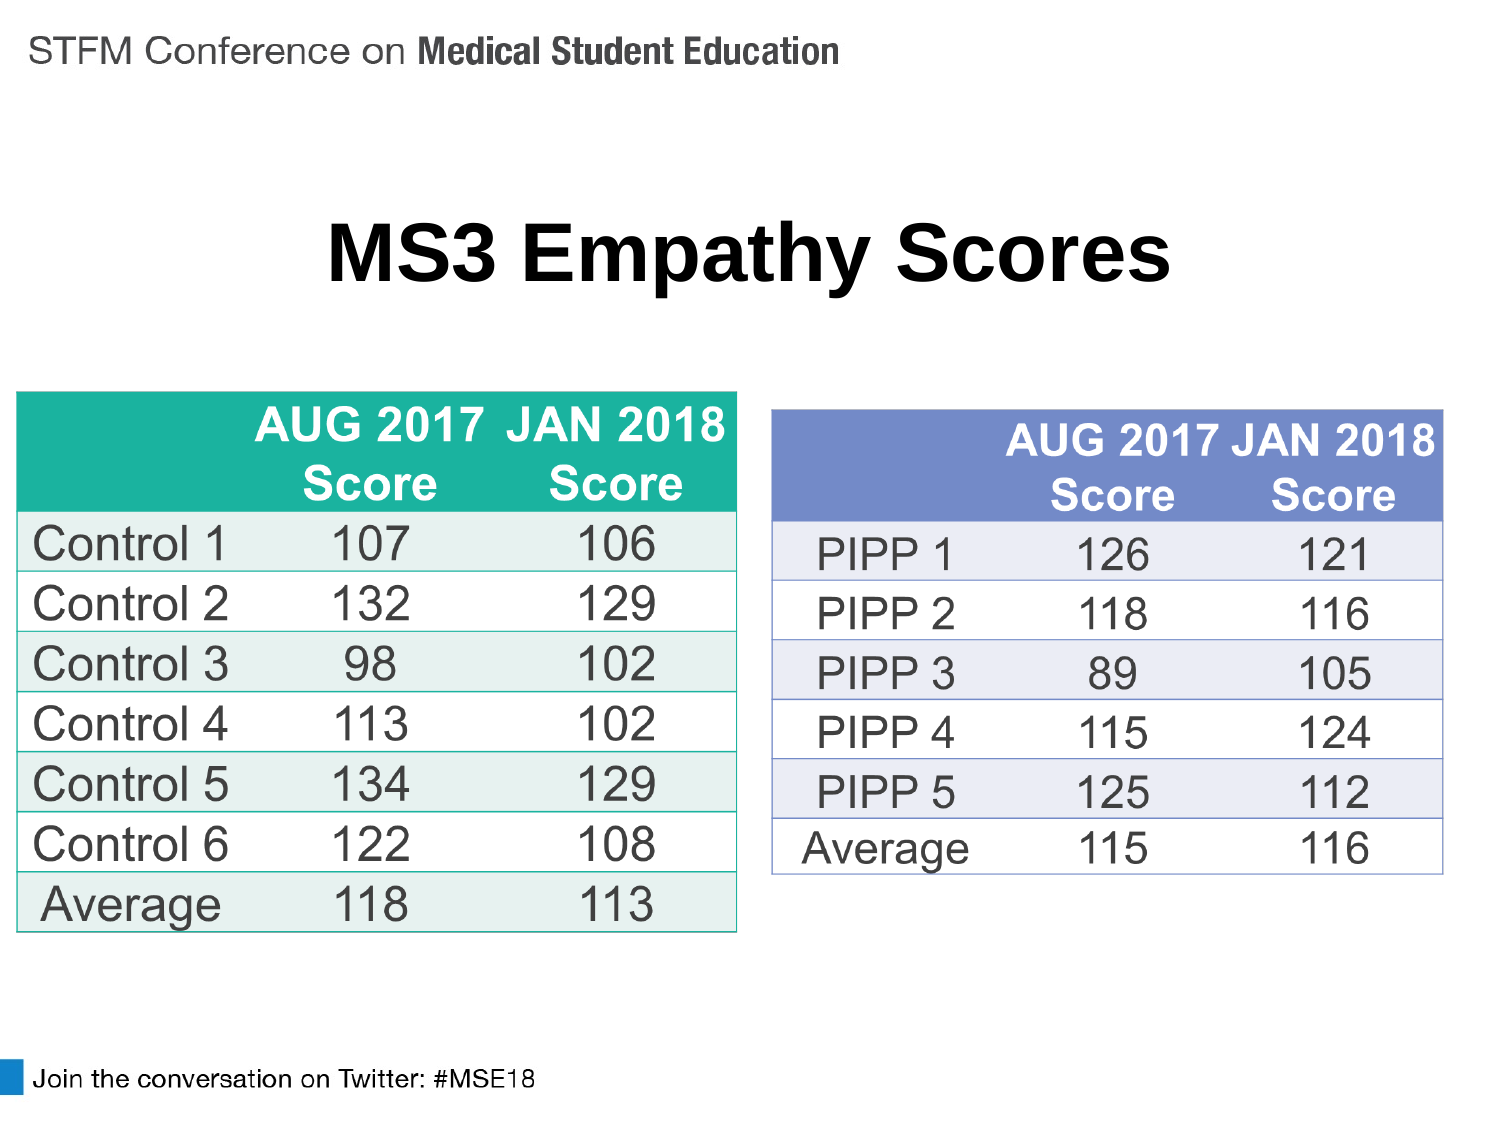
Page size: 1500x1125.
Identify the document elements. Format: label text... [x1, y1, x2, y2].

title MS3 Empathy Scores [75, 154, 1425, 343]
picture [0, 0, 1500, 1125]
